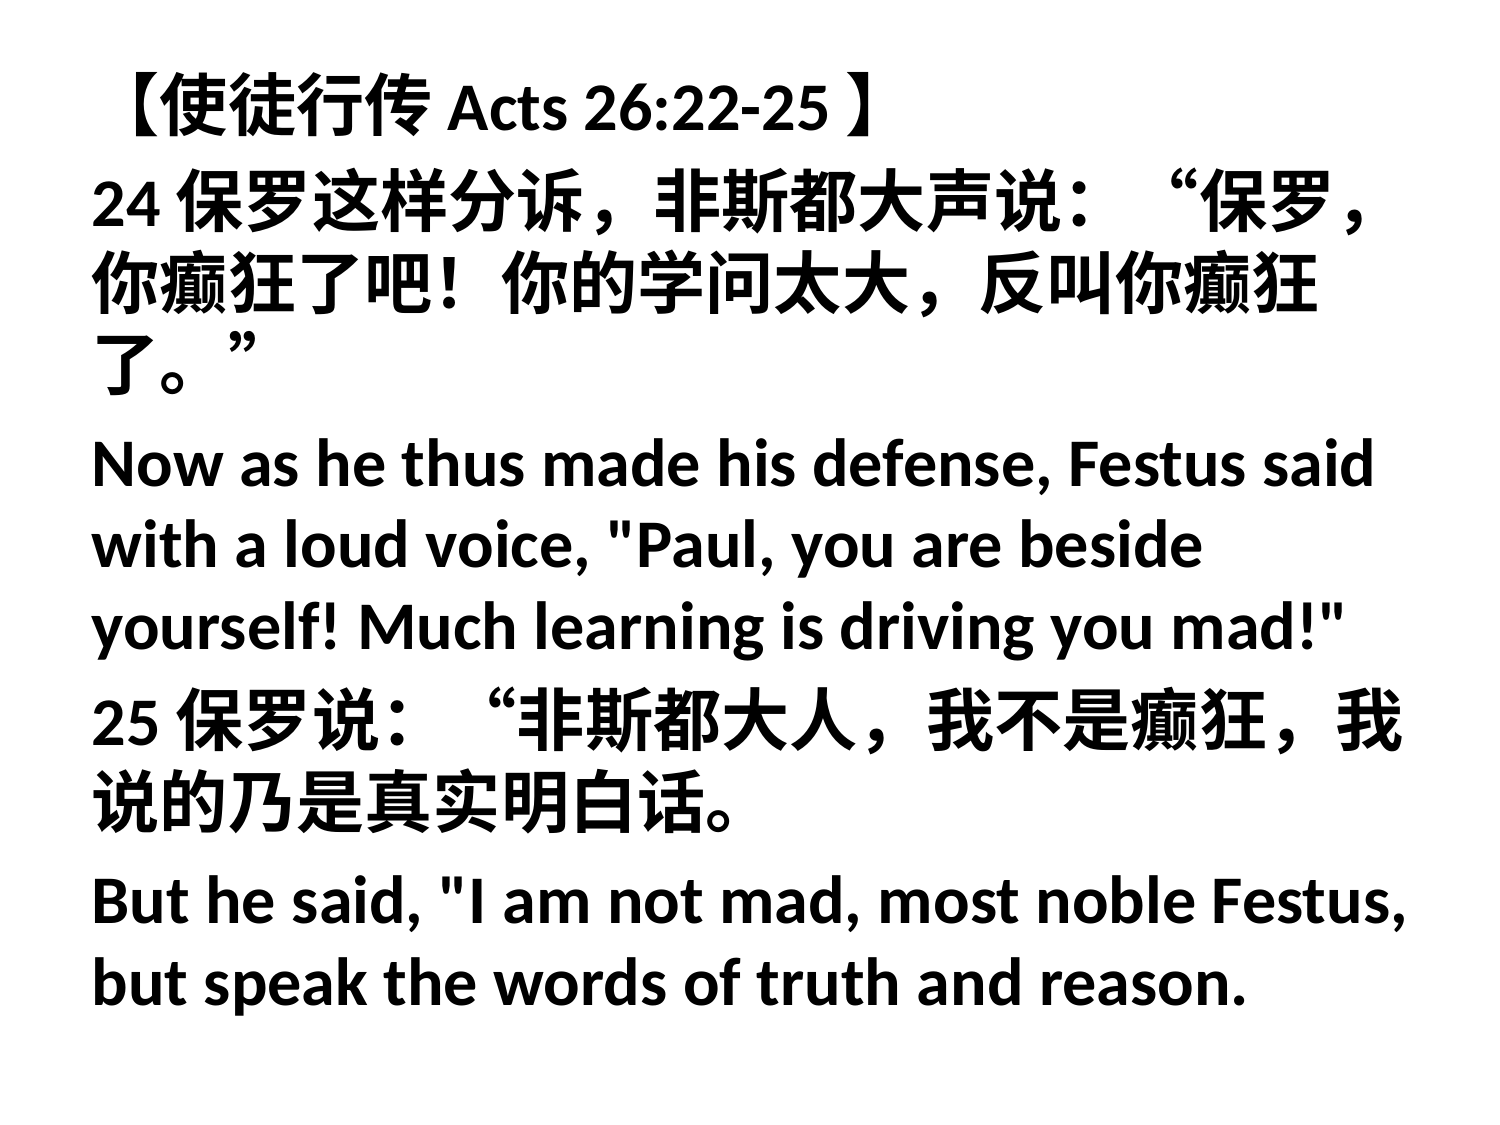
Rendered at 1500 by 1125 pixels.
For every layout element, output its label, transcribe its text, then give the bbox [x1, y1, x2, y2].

subtitle 【使徒行传Acts 26:22-25】 24保罗这样分诉，非斯都大声说：“保罗，你癫狂了吧！你的学问太大，反叫你癫狂了。” Now as he thus made his defense, Festus said with a loud voice, "Paul, you are beside yourself! Much learning is driving you mad!" 25保罗说：“非斯都大人，我不是癫狂，我说的乃是真实明白话。 But he said, "I am not mad, most noble Festus, but speak the words of truth and reason. [76, 54, 1436, 1094]
